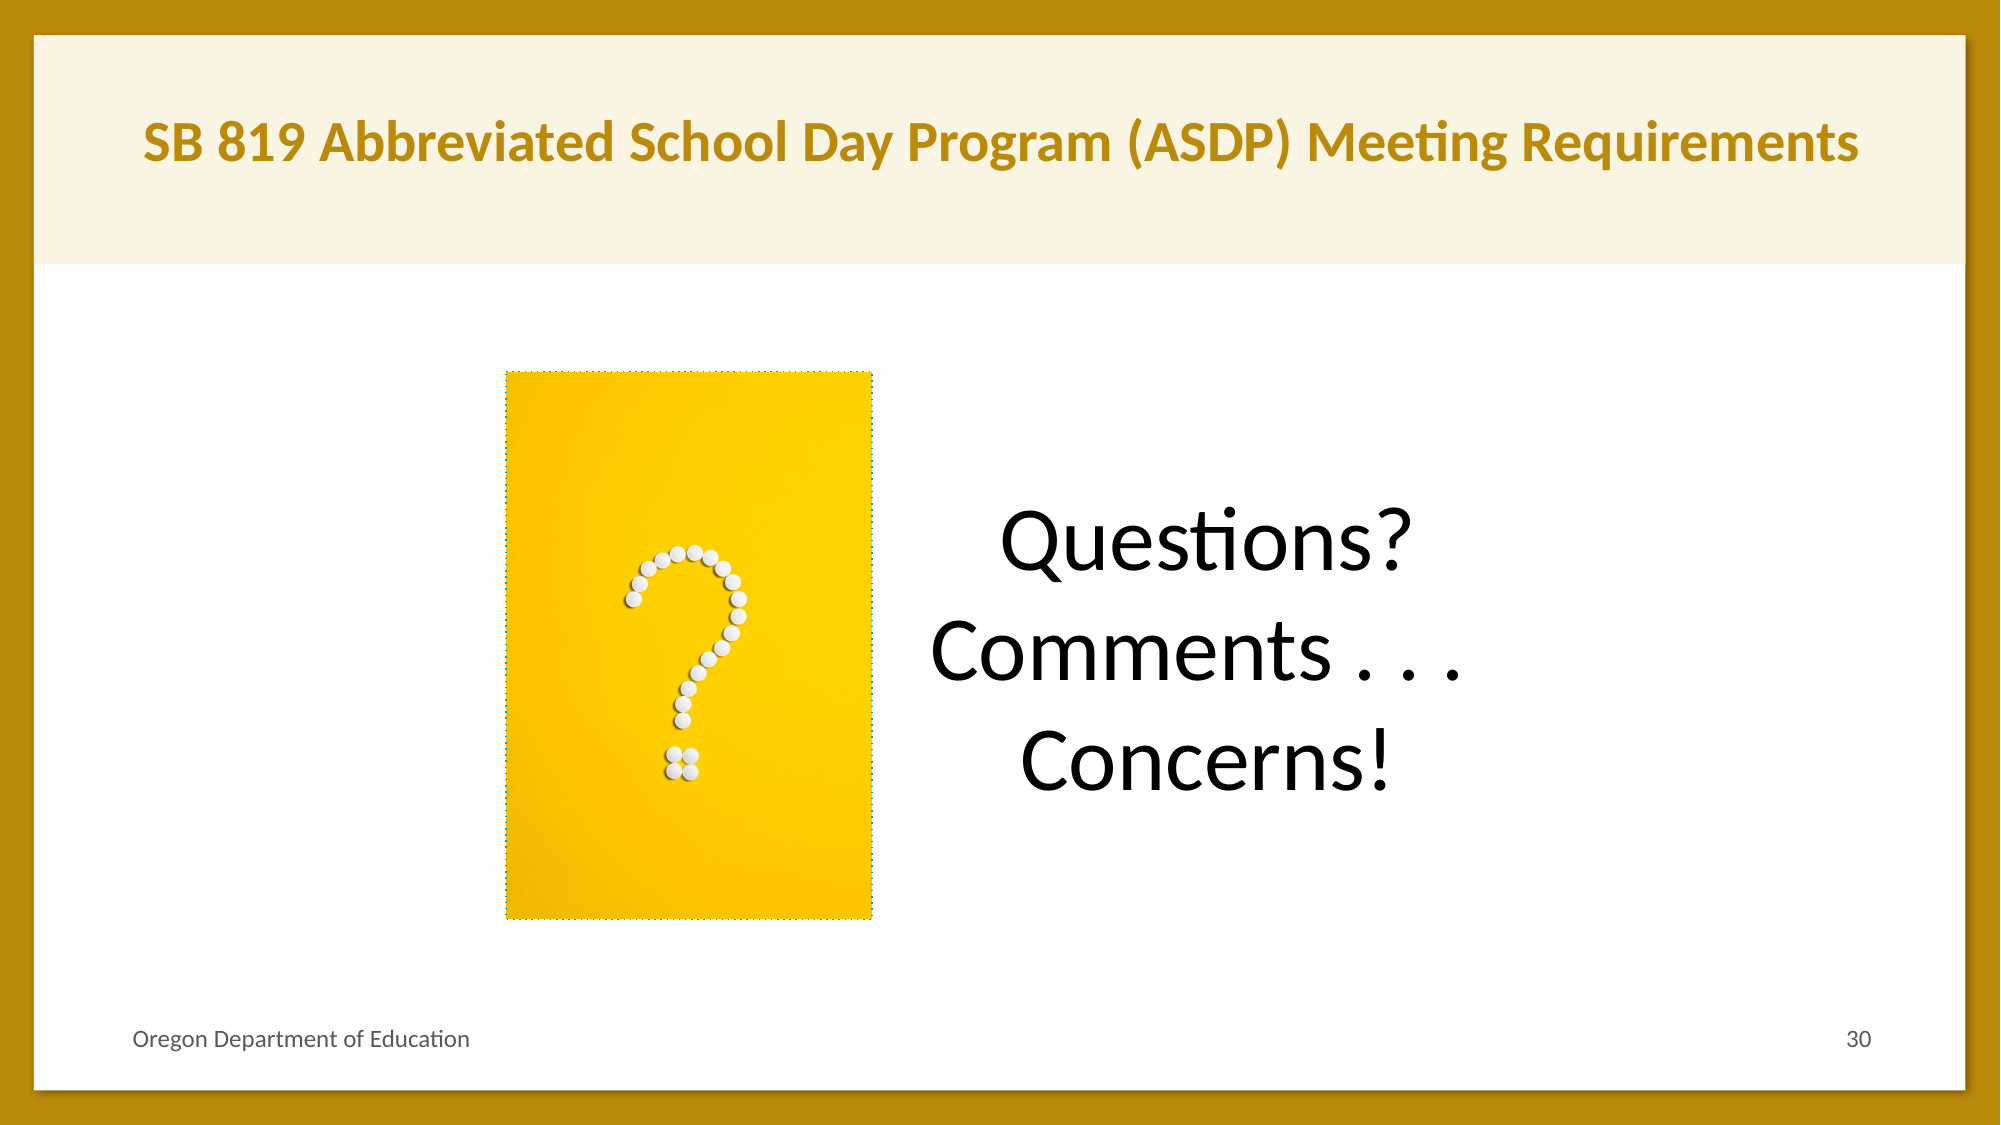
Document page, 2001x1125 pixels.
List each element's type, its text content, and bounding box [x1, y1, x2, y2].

title SB 819 Abbreviated School Day Program (ASDP) Meeting Requirements [117, 82, 1887, 252]
picture [506, 371, 872, 919]
text_box Questions? Comments . . . Concerns! [877, 471, 1740, 817]
slide_number 30 [1412, 1007, 1887, 1068]
footer Oregon Department of Education [117, 1007, 588, 1068]
